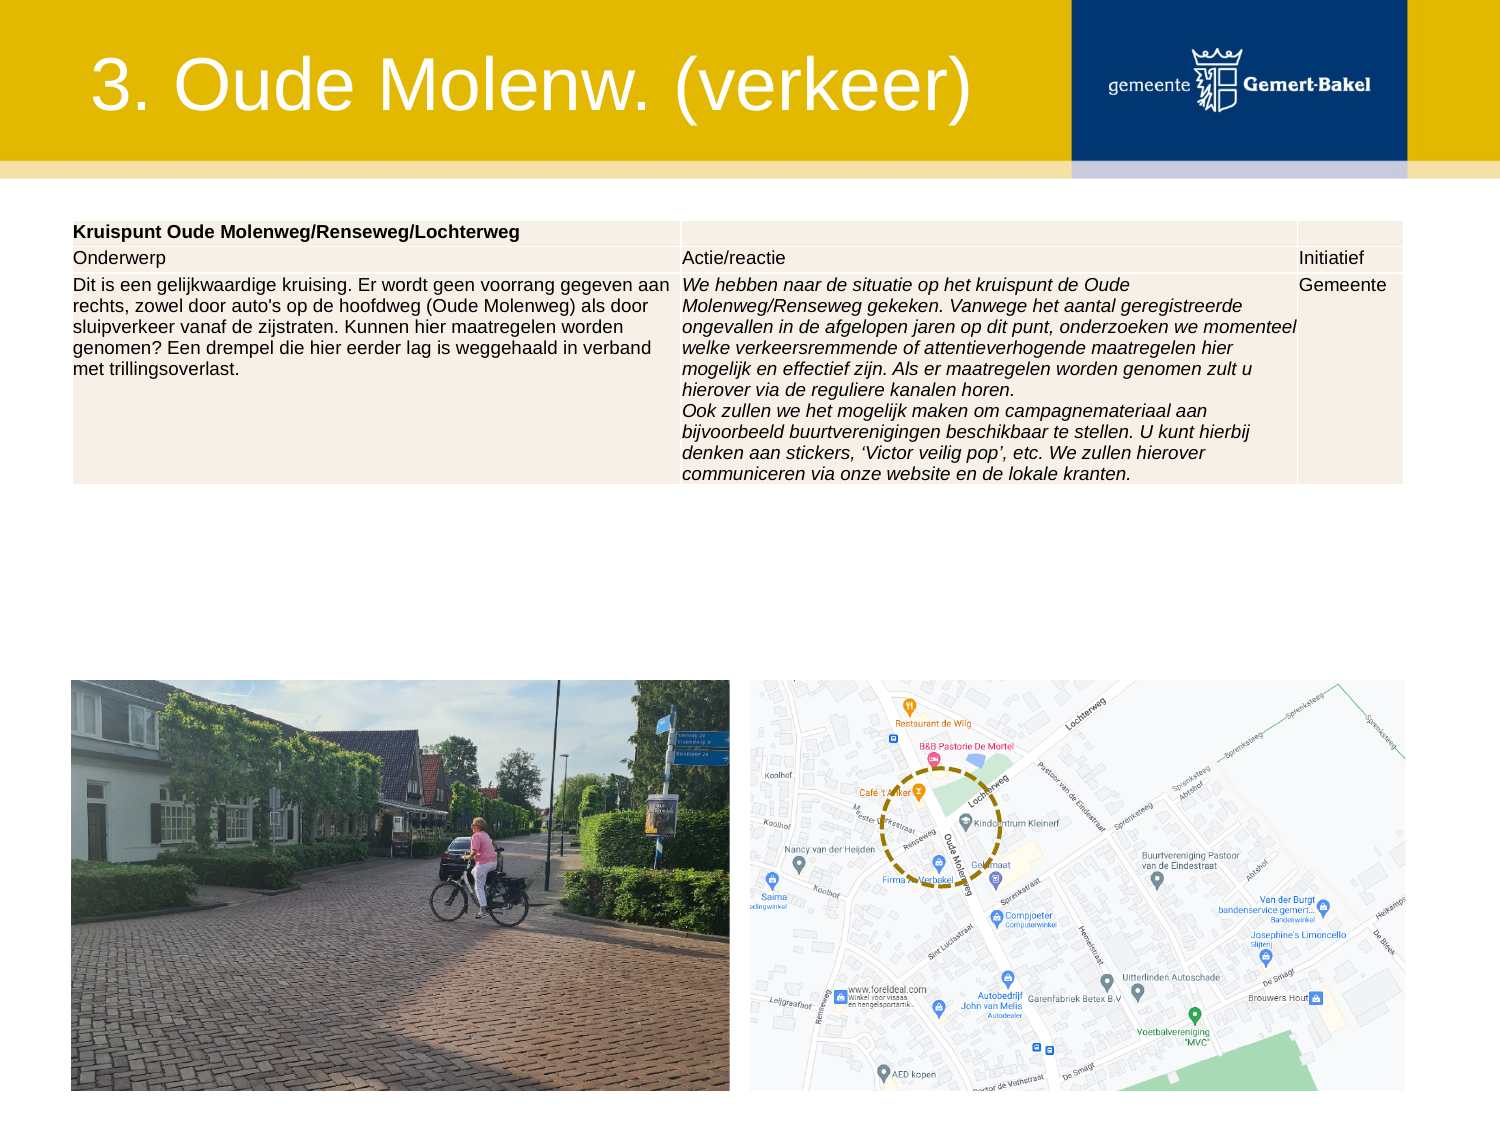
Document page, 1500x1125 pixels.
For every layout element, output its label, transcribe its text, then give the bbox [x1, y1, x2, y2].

picture [749, 680, 1406, 1091]
table_cell Dit is een gelijkwaardige kruising. Er wordt geen voorrang gegeven aan rechts, zowel door auto's op de hoofdweg (Oude Molenweg) als door sluipverkeer vanaf de zijstraten. Kunnen hier maatregelen worden genomen? Een drempel die hier eerder lag is weggehaald in verband met trillingsoverlast. [73, 274, 680, 484]
picture [71, 555, 730, 1125]
table_cell Actie/reactie [682, 247, 1297, 272]
table_cell Gemeente [1298, 274, 1403, 484]
table_header [682, 221, 1297, 246]
title 3. Oude Molenw. (verkeer) [75, 6, 999, 155]
picture [0, 0, 1500, 179]
table_cell We hebben naar de situatie op het kruispunt de Oude Molenweg/Renseweg gekeken. Vanwege het aantal geregistreerde ongevallen in de afgelopen jaren op dit punt, onderzoeken we momenteel welke verkeersremmende of attentieverhogende maatregelen hier mogelijk en effectief zijn. Als er maatregelen worden genomen zult u hierover via de reguliere kanalen horen. Ook zullen we het mogelijk maken om campagnemateriaal aan bijvoorbeeld buurtverenigingen beschikbaar te stellen. U kunt hierbij denken aan stickers, ‘Victor veilig pop’, etc. We zullen hierover communiceren via onze website en de lokale kranten. [682, 274, 1297, 484]
table_header [1298, 221, 1403, 246]
table_cell Onderwerp [73, 247, 680, 272]
table_header Kruispunt Oude Molenweg/Renseweg/Lochterweg [73, 221, 680, 246]
table_cell Initiatief [1298, 247, 1403, 272]
